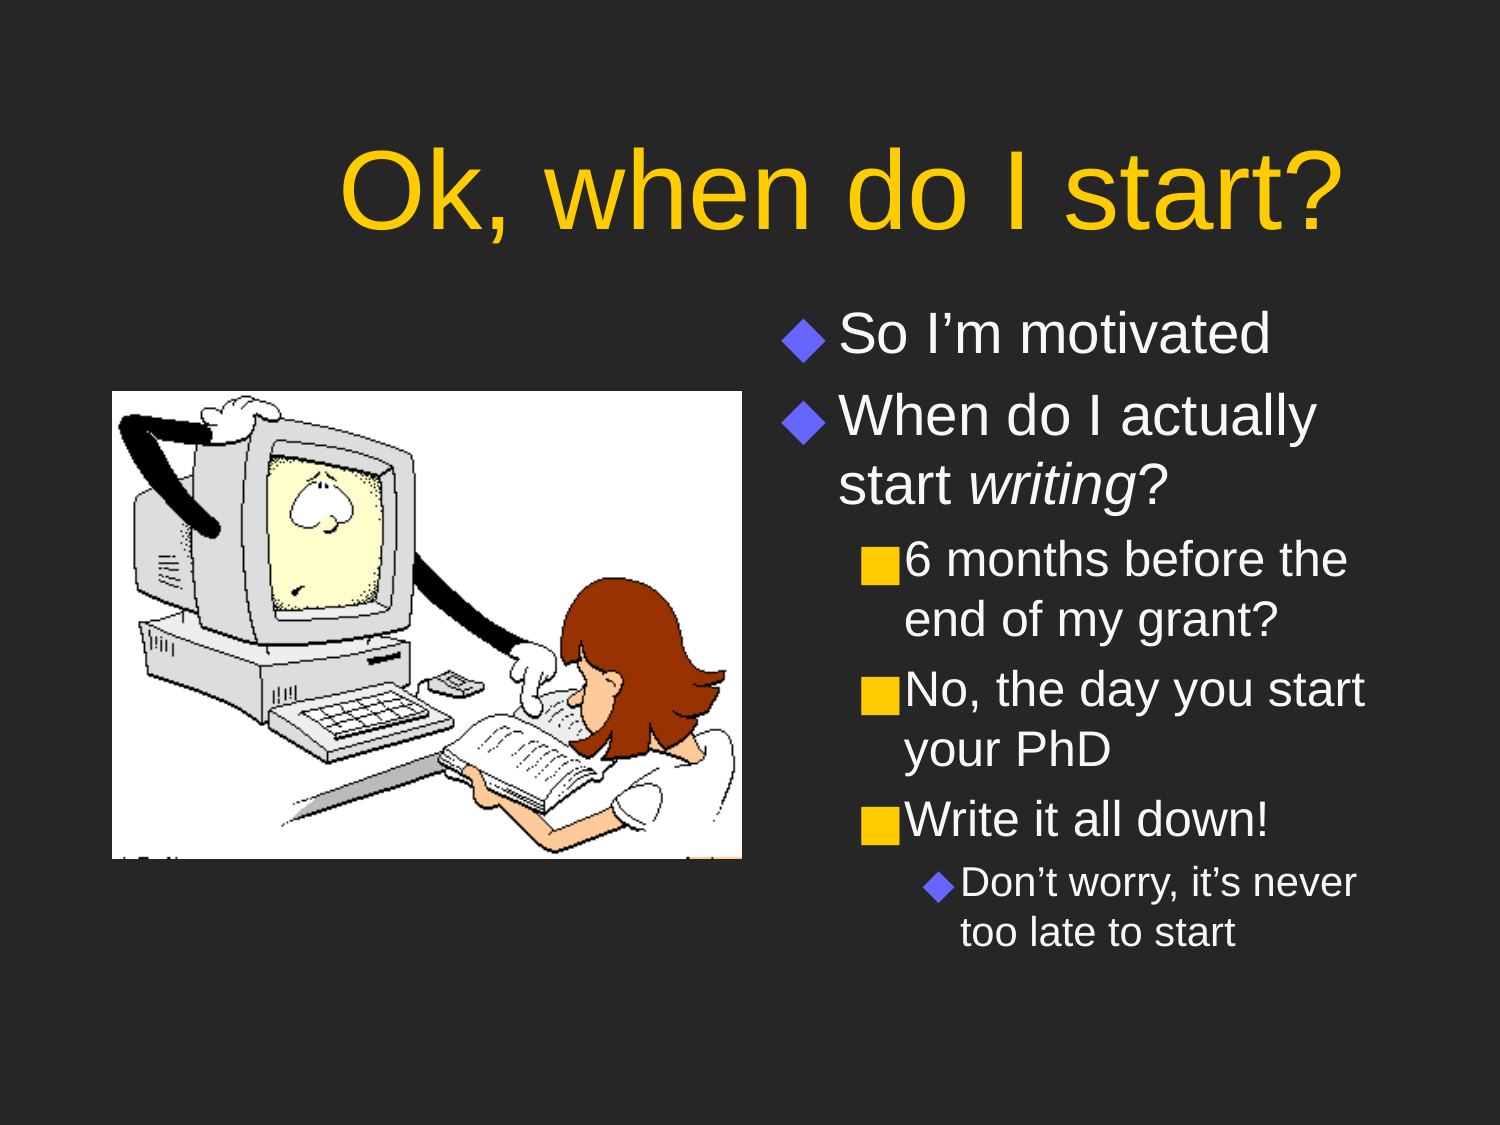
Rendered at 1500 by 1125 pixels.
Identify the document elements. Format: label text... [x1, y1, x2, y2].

list So I’m motivated When do I actually start writing? 6 months before the end of my grant? No, the day you start your PhD Write it all down! Don’t worry, it’s never too late to start [766, 287, 1397, 1125]
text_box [112, 391, 743, 859]
title Ok, when do I start? [197, 51, 1361, 262]
